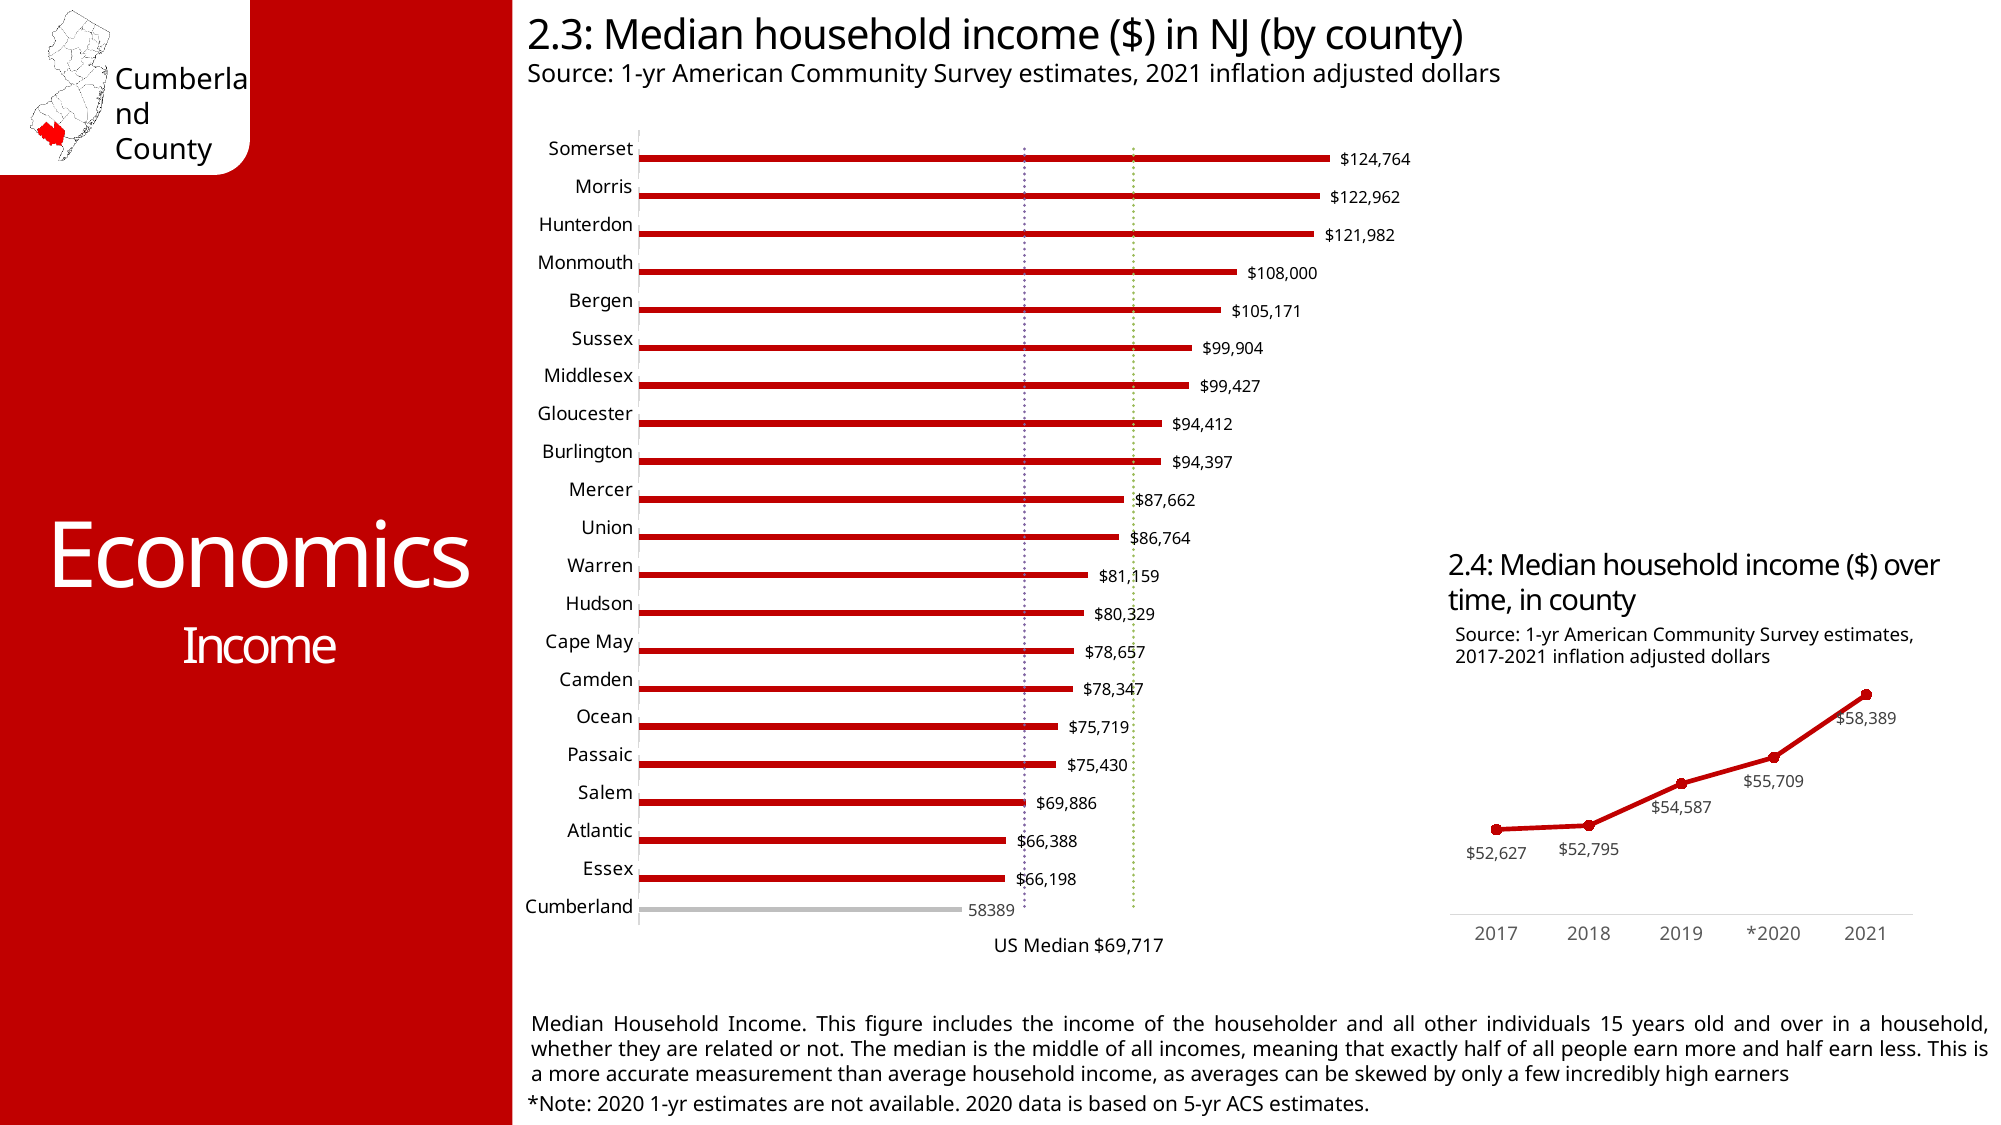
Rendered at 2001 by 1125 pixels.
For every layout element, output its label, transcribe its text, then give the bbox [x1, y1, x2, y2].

text_box *Note: 2020 1-yr estimates are not available. 2020 data is based on 5-yr ACS estimates. [512, 1083, 1570, 1124]
picture [30, 10, 110, 161]
text_box Median Household Income. This figure includes the income of the householder and all other individuals 15 years old and over in a household, whether they are related or not. The median is the middle of all incomes, meaning that exactly half of all people earn more and half earn less. This is a more accurate measurement than average household income, as averages can be skewed by only a few incredibly high earners [516, 1013, 2000, 1109]
text_box Income [4, 571, 513, 723]
text_box Economics [3, 483, 513, 634]
text_box 2.3: Median household income ($) in NJ (by county) [512, 0, 1992, 65]
text_box Source: 1-yr American Community Survey estimates, 2021 inflation adjusted dollars [512, 50, 1891, 95]
text_box Source: 1-yr American Community Survey estimates, 2017-2021 inflation adjusted dollars [1448, 615, 1948, 675]
chart [518, 99, 1923, 976]
text_box 2.4: Median household income ($) over time, in county [1448, 539, 1990, 624]
